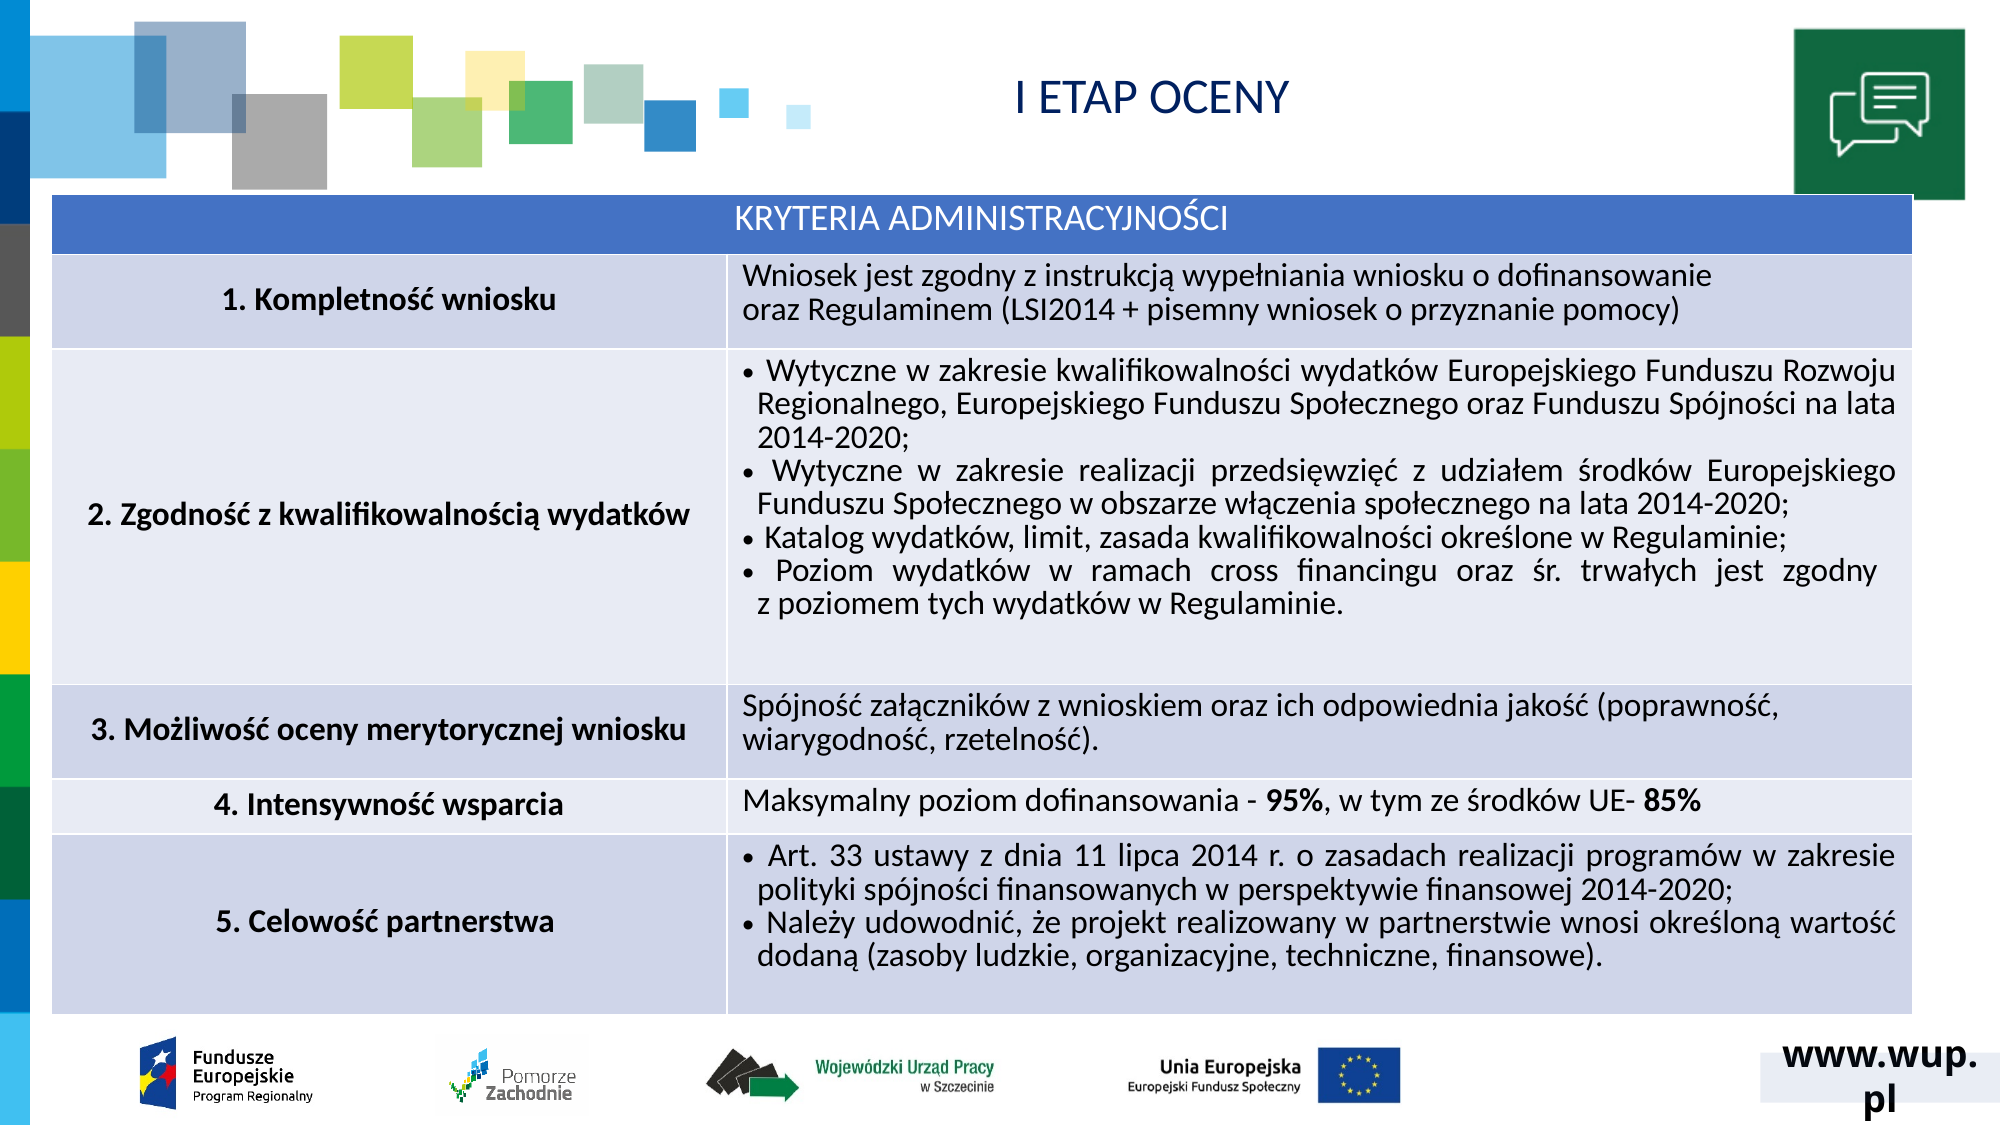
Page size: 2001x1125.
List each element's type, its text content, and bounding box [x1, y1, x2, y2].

table_cell Maksymalny poziom dofinansowania - 95%, w tym ze środków UE- 85% [728, 780, 1912, 833]
picture [1791, 25, 1970, 205]
text_box I ETAP OCENY [999, 63, 1954, 146]
picture [1109, 1028, 1402, 1121]
table_cell 2. Zgodność z kwalifikowalnością wydatków [52, 350, 726, 684]
table_cell Art. 33 ustawy z dnia 11 lipca 2014 r. o zasadach realizacji programów w zakresie polityki spójności finansowanych w perspektywie finansowej 2014-2020; Należy udowodnić, że projekt realizowany w partnerstwie wnosi określoną wartość dodaną (zasoby ludzkie, organizacyjne, techniczne, finansowe). [728, 835, 1912, 1014]
table_cell Wytyczne w zakresie kwalifikowalności wydatków Europejskiego Funduszu Rozwoju Regionalnego, Europejskiego Funduszu Społecznego oraz Funduszu Spójności na lata 2014-2020; Wytyczne w zakresie realizacji przedsięwzięć z udziałem środków Europejskiego Funduszu Społecznego w obszarze włączenia społecznego na lata 2014-2020; Katalog wydatków, limit, zasada kwalifikowalności określone w Regulaminie; Poziom wydatków w ramach cross financingu oraz śr. trwałych jest zgodny z poziomem tych wydatków w Regulaminie. [728, 350, 1912, 684]
picture [435, 1034, 589, 1116]
table_cell Spójność załączników z wnioskiem oraz ich odpowiednia jakość (poprawność, wiarygodność, rzetelność). [728, 685, 1912, 778]
table_header KRYTERIA ADMINISTRACYJNOŚCI [52, 195, 1912, 254]
picture [139, 1018, 330, 1122]
picture [694, 1037, 1004, 1113]
table_cell 3. Możliwość oceny merytorycznej wniosku [52, 685, 726, 778]
table_cell 5. Celowość partnerstwa [52, 835, 726, 1014]
table_cell 1. Kompletność wniosku [52, 255, 726, 348]
table_cell 4. Intensywność wsparcia [52, 780, 726, 833]
picture [0, 1014, 30, 1125]
table_cell Wniosek jest zgodny z instrukcją wypełniania wniosku o dofinansowanie oraz Regulaminem (LSI2014 + pisemny wniosek o przyznanie pomocy) [728, 255, 1912, 348]
picture [0, 112, 30, 1011]
